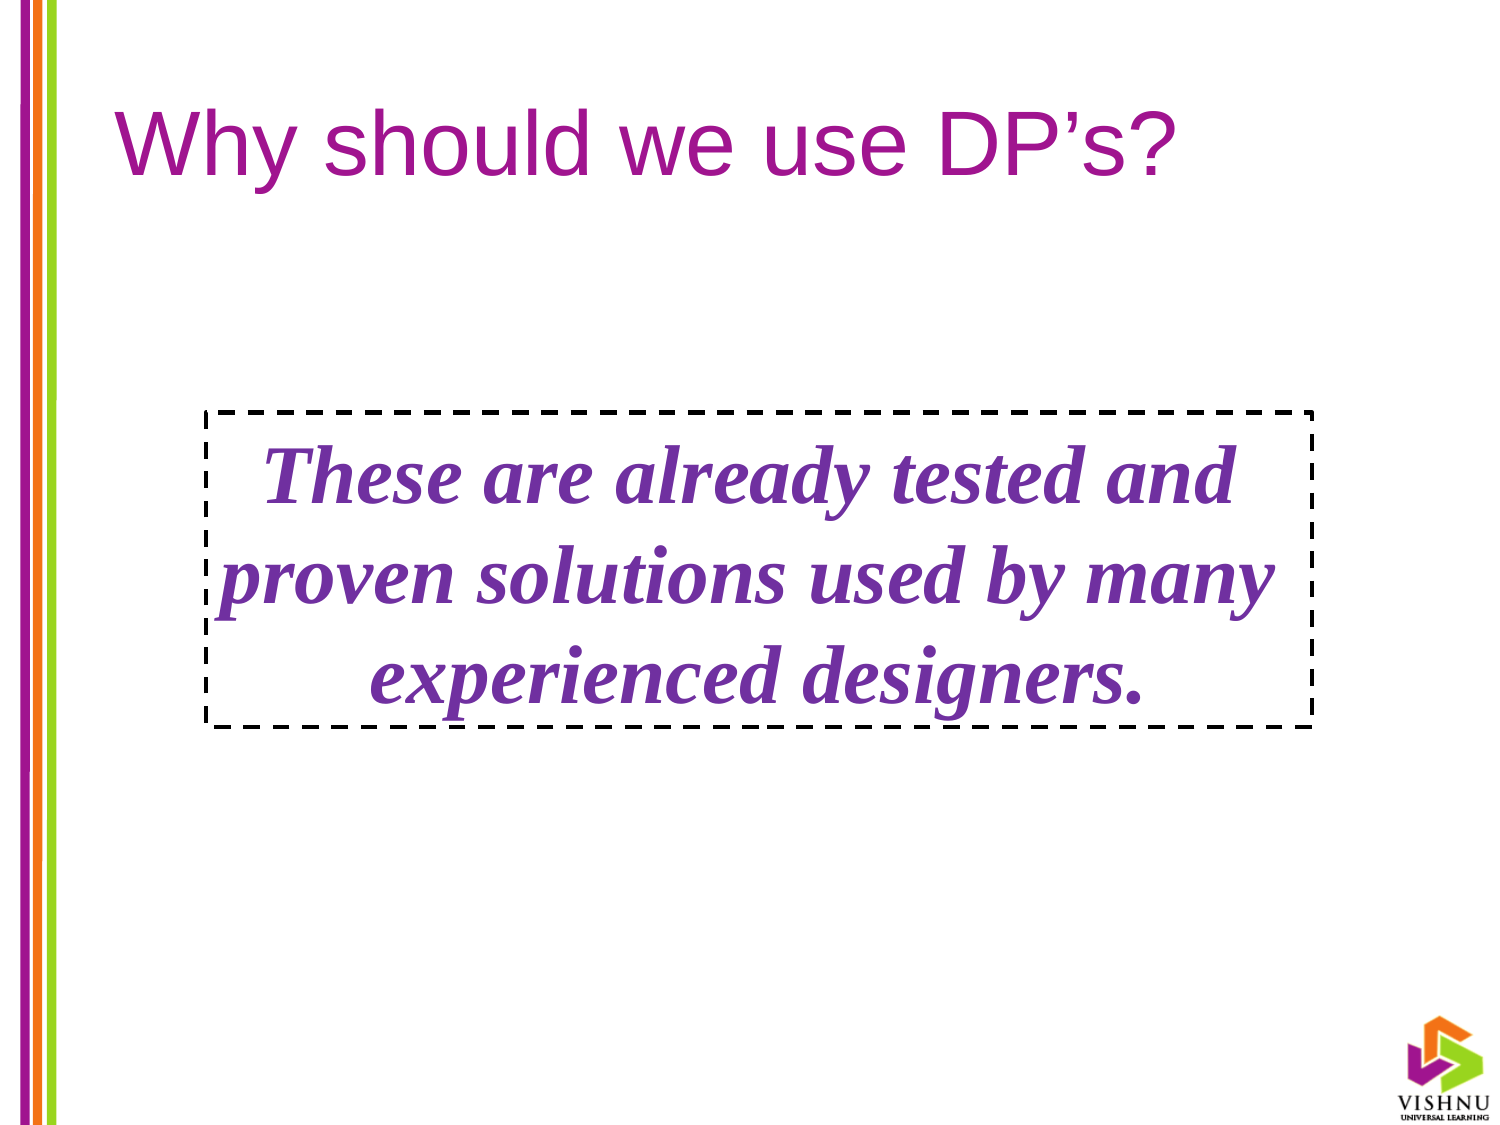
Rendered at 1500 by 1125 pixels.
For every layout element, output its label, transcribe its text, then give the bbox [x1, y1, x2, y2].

title Why should we use DP’s? [99, 45, 1425, 233]
picture [1387, 1012, 1500, 1125]
text_box These are already tested and proven solutions used by many experienced designers. [205, 412, 1313, 728]
